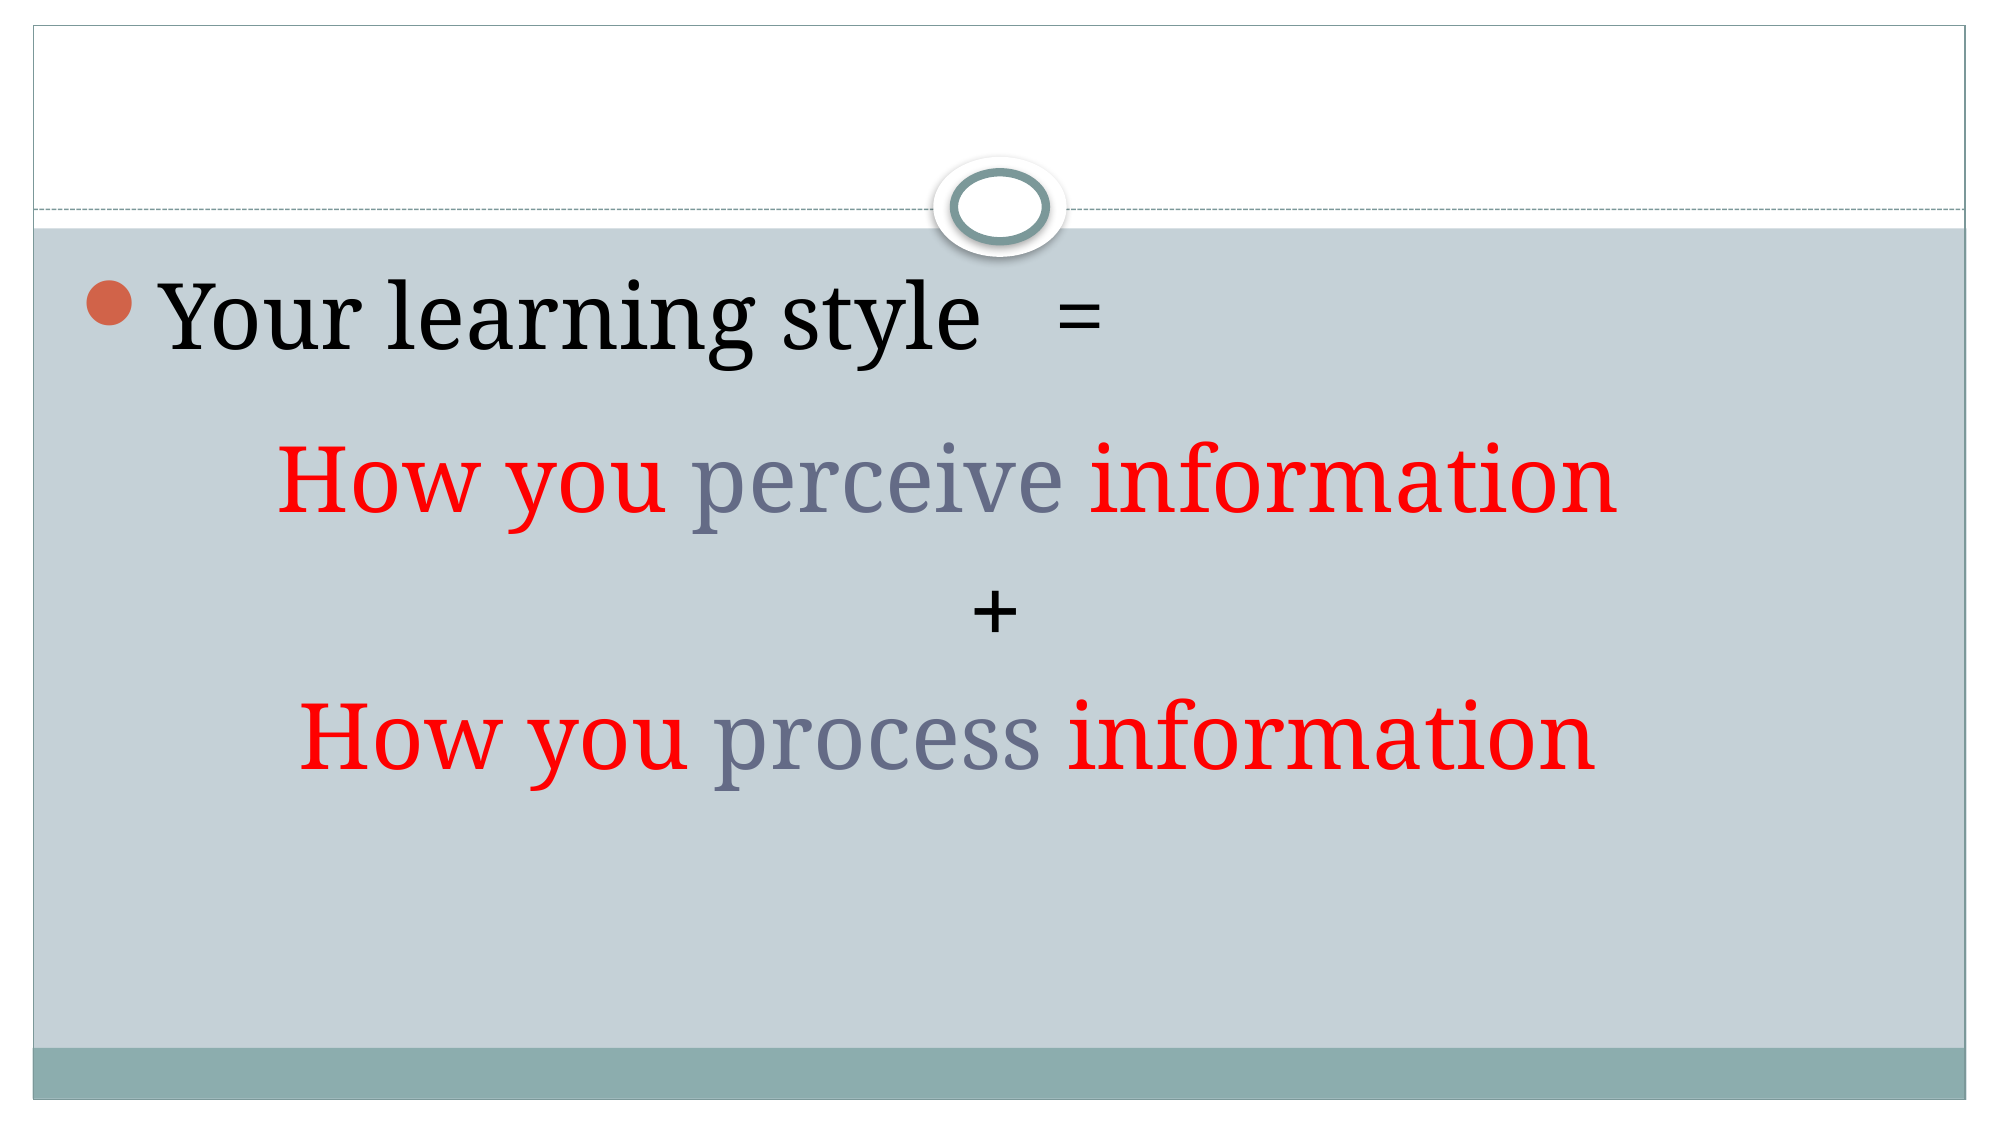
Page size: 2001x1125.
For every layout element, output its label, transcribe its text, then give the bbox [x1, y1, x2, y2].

list Your learning style = How you perceive information + How you process information [66, 250, 1926, 1001]
